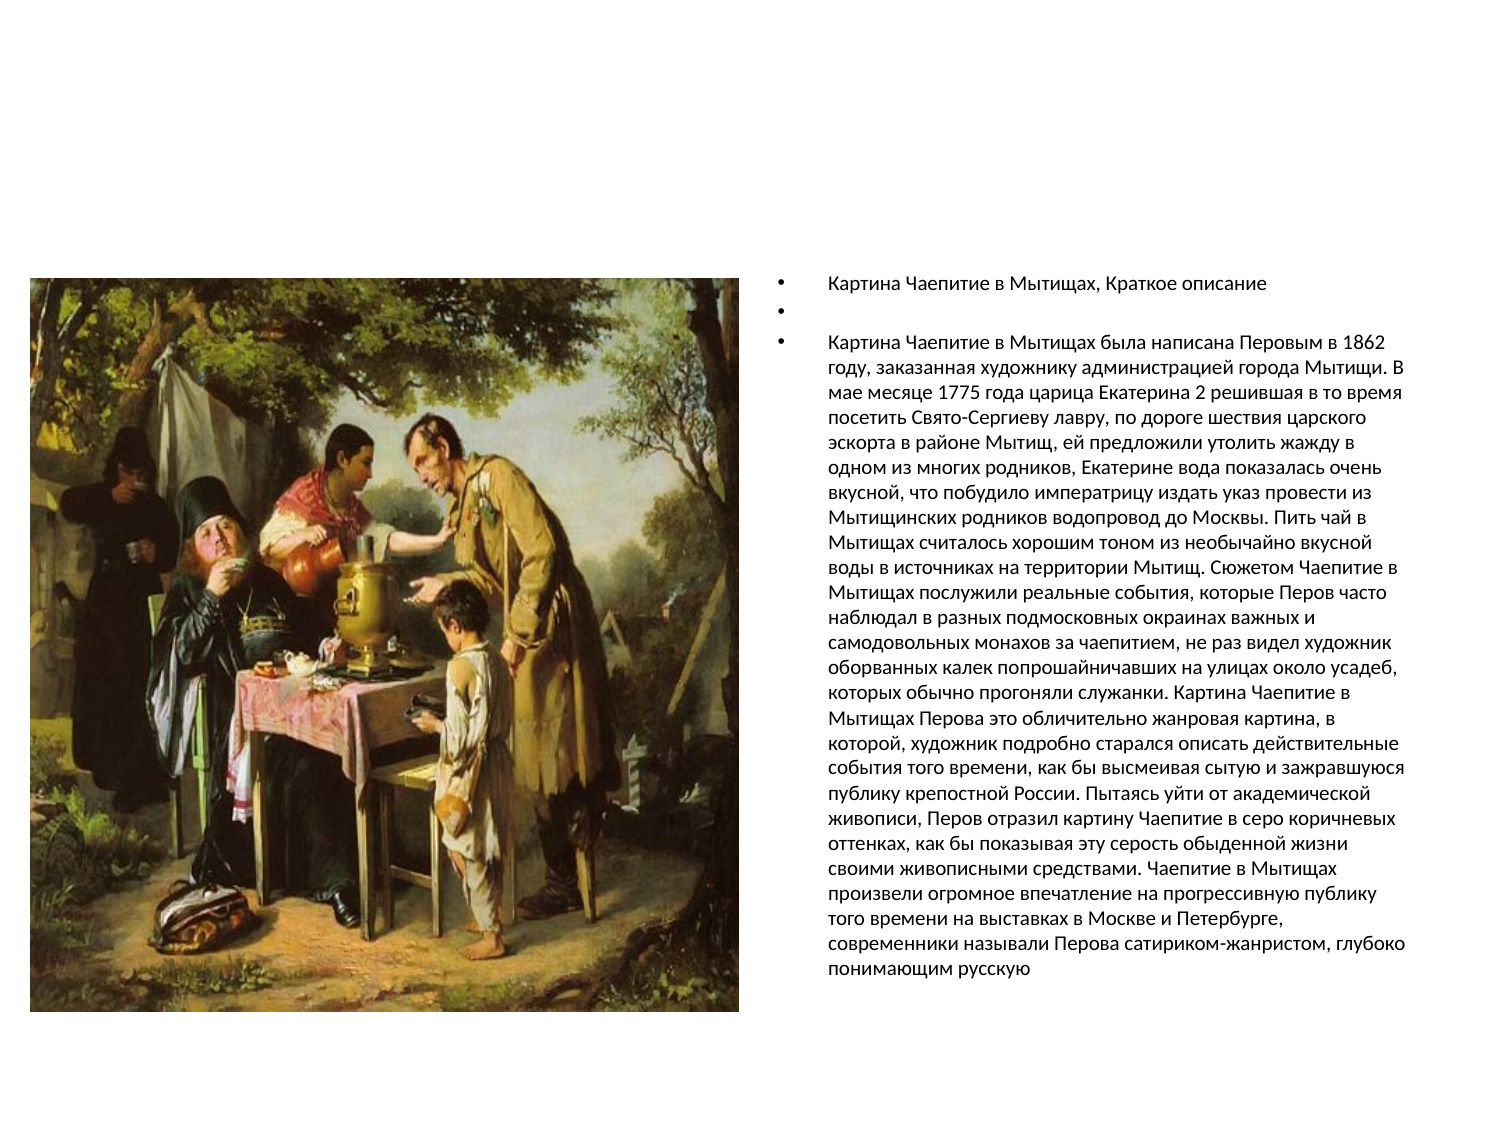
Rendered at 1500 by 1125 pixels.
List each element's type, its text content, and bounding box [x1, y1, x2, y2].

picture [30, 278, 739, 1012]
list Картина Чаепитие в Мытищах, Краткое описание Картина Чаепитие в Мытищах была написана Перовым в 1862 году, заказанная художнику администрацией города Мытищи. В мае месяце 1775 года царица Екатерина 2 решившая в то время посетить Свято-Сергиеву лавру, по дороге шествия царского эскорта в районе Мытищ, ей предложили утолить жажду в одном из многих родников, Екатерине вода показалась очень вкусной, что побудило императрицу издать указ провести из Мытищинских родников водопровод до Москвы. Пить чай в Мытищах считалось хорошим тоном из необычайно вкусной воды в источниках на территории Мытищ. Сюжетом Чаепитие в Мытищах послужили реальные события, которые Перов часто наблюдал в разных подмосковных окраинах важных и самодовольных монахов за чаепитием, не раз видел художник оборванных калек попрошайничавших на улицах около усадеб, которых обычно прогоняли служанки. Картина Чаепитие в Мытищах Перова это обличительно жанровая картина, в которой, художник подробно старался описать действительные события того времени, как бы высмеивая сытую и зажравшуюся публику крепостной России. Пытаясь уйти от академической живописи, Перов отразил картину Чаепитие в серо коричневых оттенках, как бы показывая эту серость обыденной жизни своими живописными средствами. Чаепитие в Мытищах произвели огромное впечатление на прогрессивную публику того времени на выставках в Москве и Петербурге, современники называли Перова сатириком-жанристом, глубоко понимающим русскую [762, 262, 1425, 1005]
